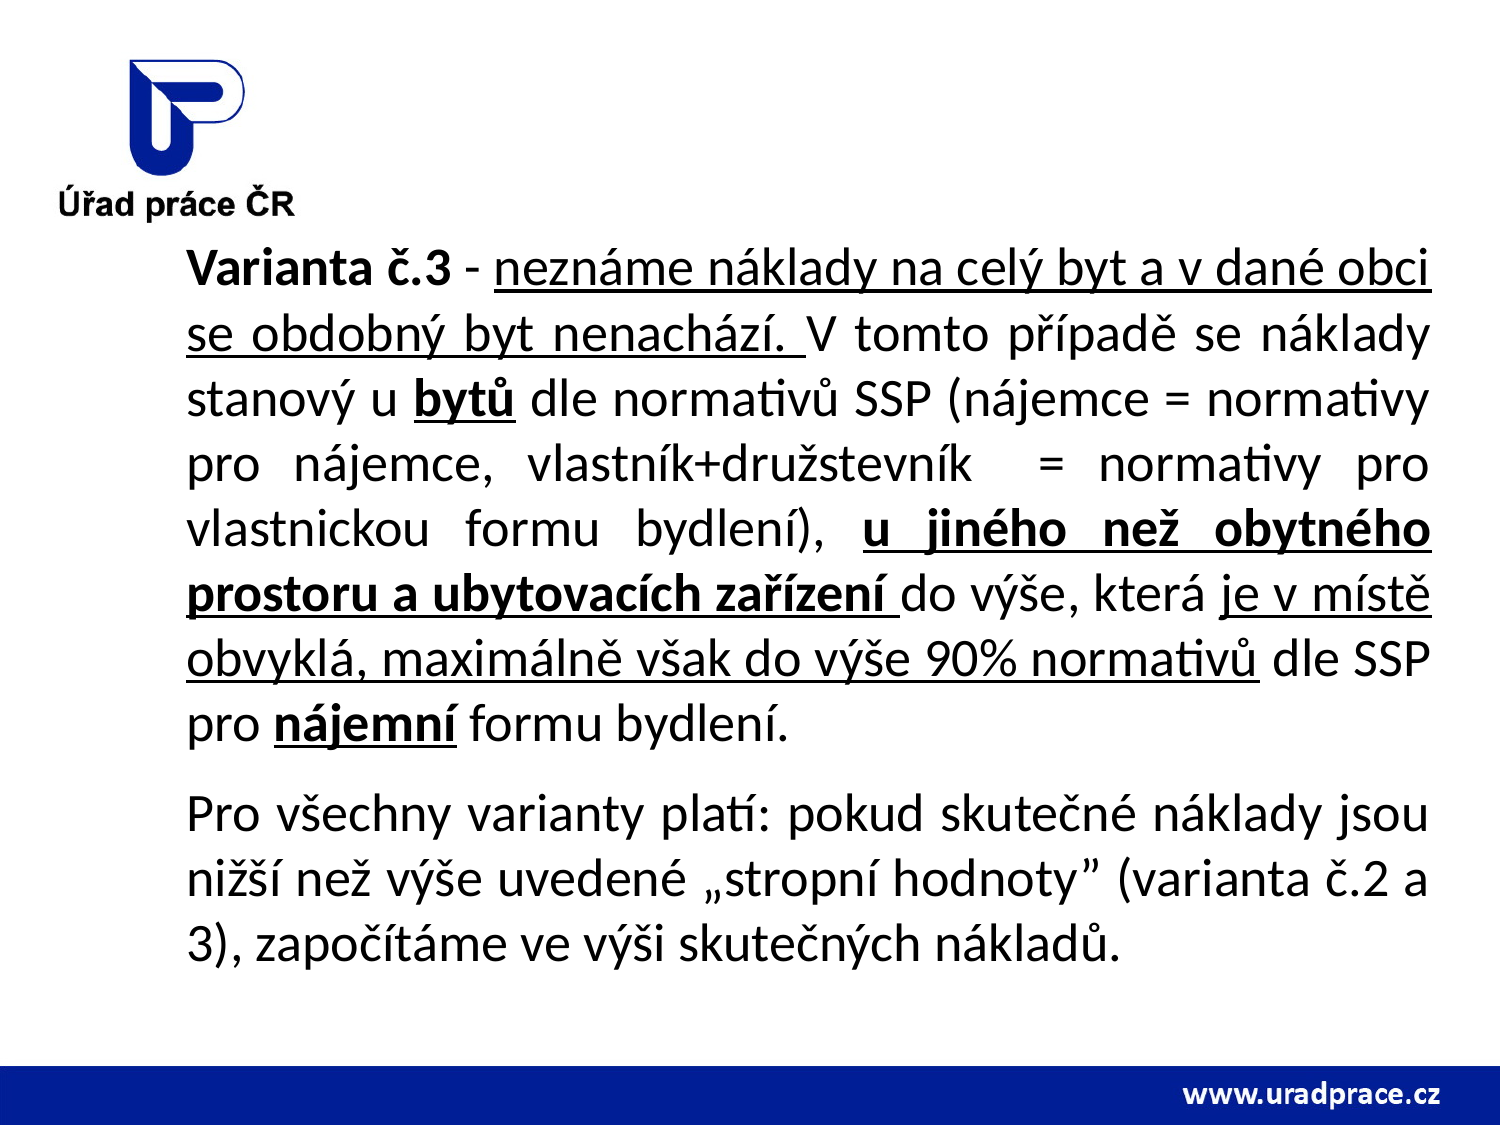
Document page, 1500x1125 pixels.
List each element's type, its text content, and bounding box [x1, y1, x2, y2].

picture [0, 0, 1500, 1125]
list Varianta č.3 - neznáme náklady na celý byt a v dané obci se obdobný byt nenachází. V tomto případě se náklady stanový u bytů dle normativů SSP (nájemce = normativy pro nájemce, vlastník+družstevník = normativy pro vlastnickou formu bydlení), u jiného než obytného prostoru a ubytovacích zařízení do výše, která je v místě obvyklá, maximálně však do výše 90% normativů dle SSP pro nájemní formu bydlení. Pro všechny varianty platí: pokud skutečné náklady jsou nižší než výše uvedené „stropní hodnoty” (varianta č.2 a 3), započítáme ve výši skutečných nákladů. [111, 219, 1448, 1059]
